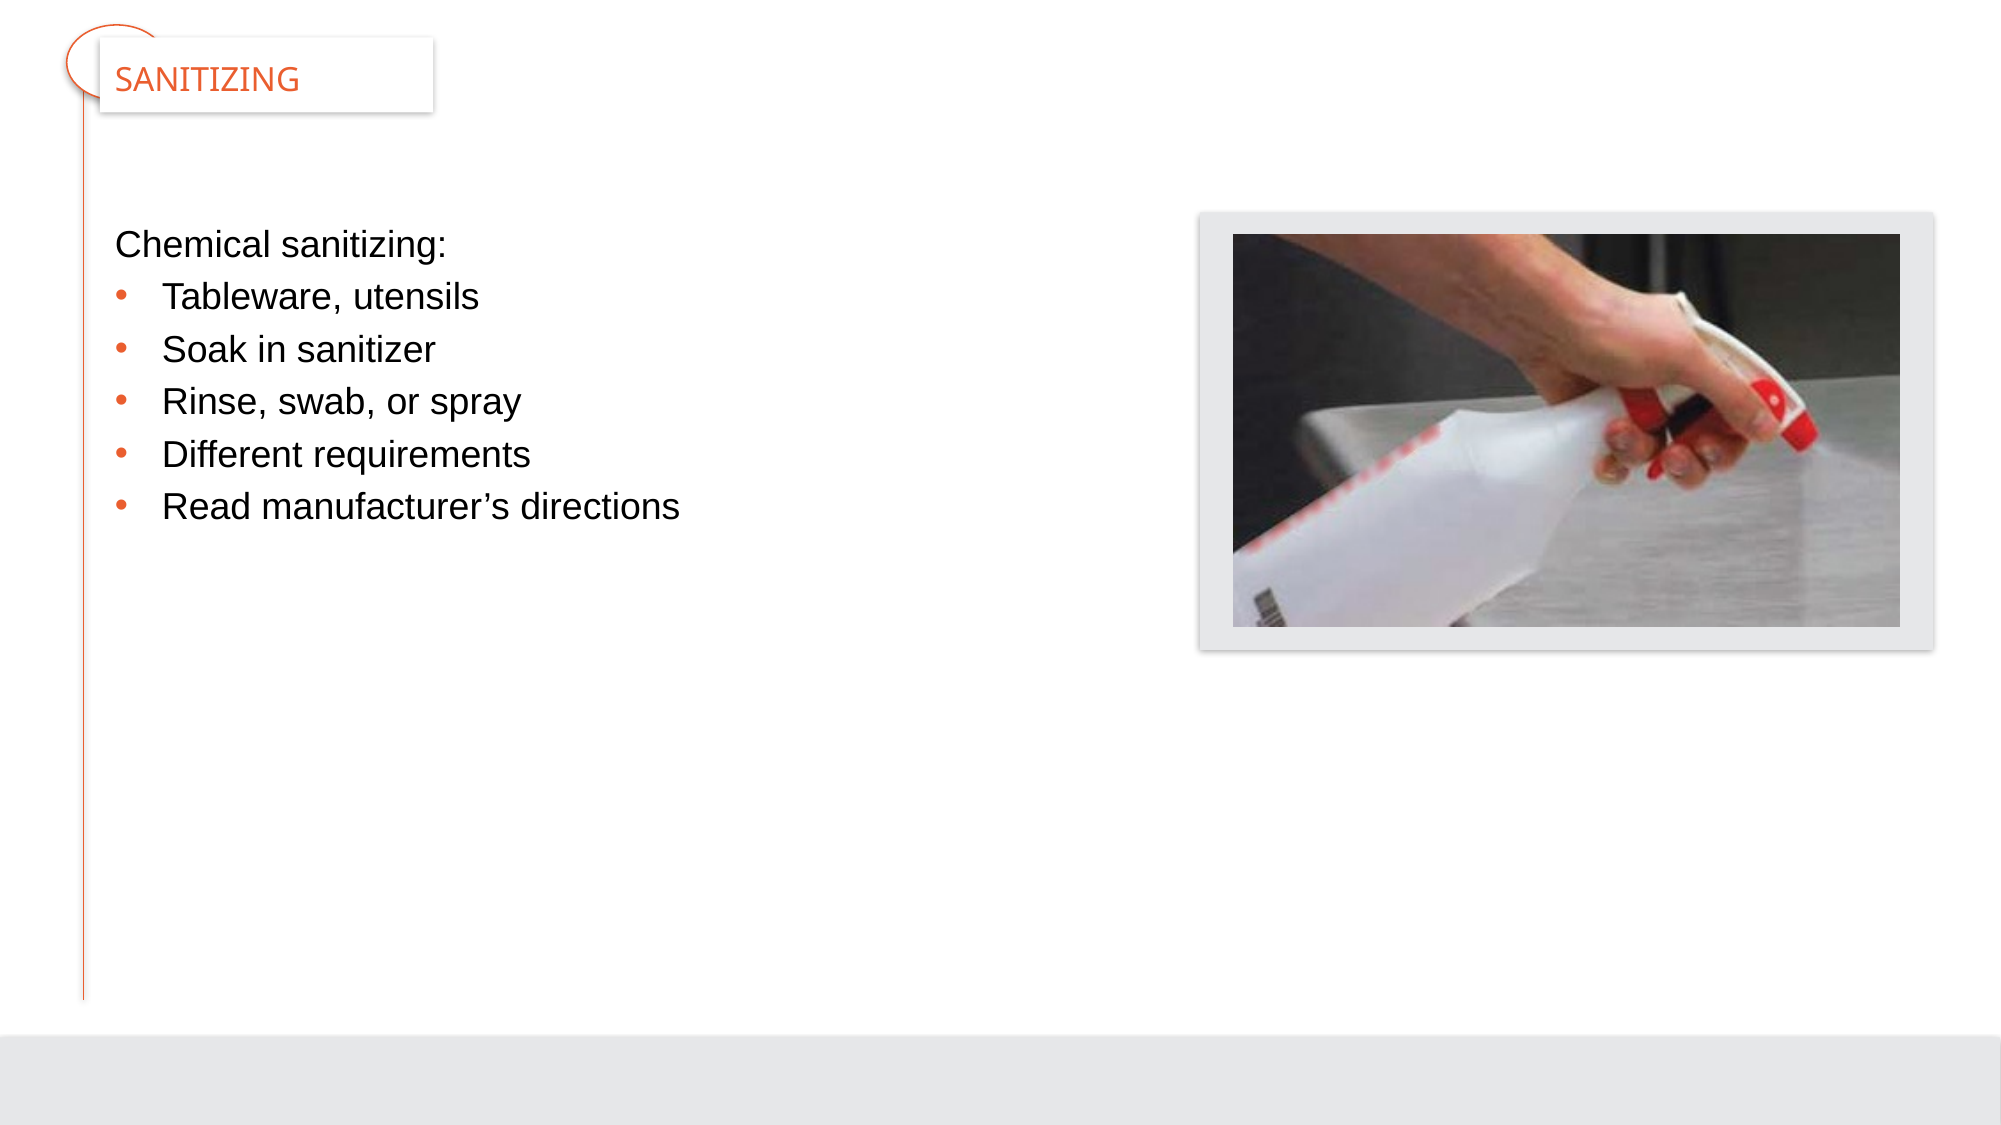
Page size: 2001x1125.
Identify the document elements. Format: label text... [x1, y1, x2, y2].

title Sanitizing [99, 45, 1900, 125]
list Chemical sanitizing: Tableware, utensils Soak in sanitizer Rinse, swab, or spray Different requirements Read manufacturer’s directions [99, 212, 1167, 1000]
picture [1232, 233, 1901, 627]
